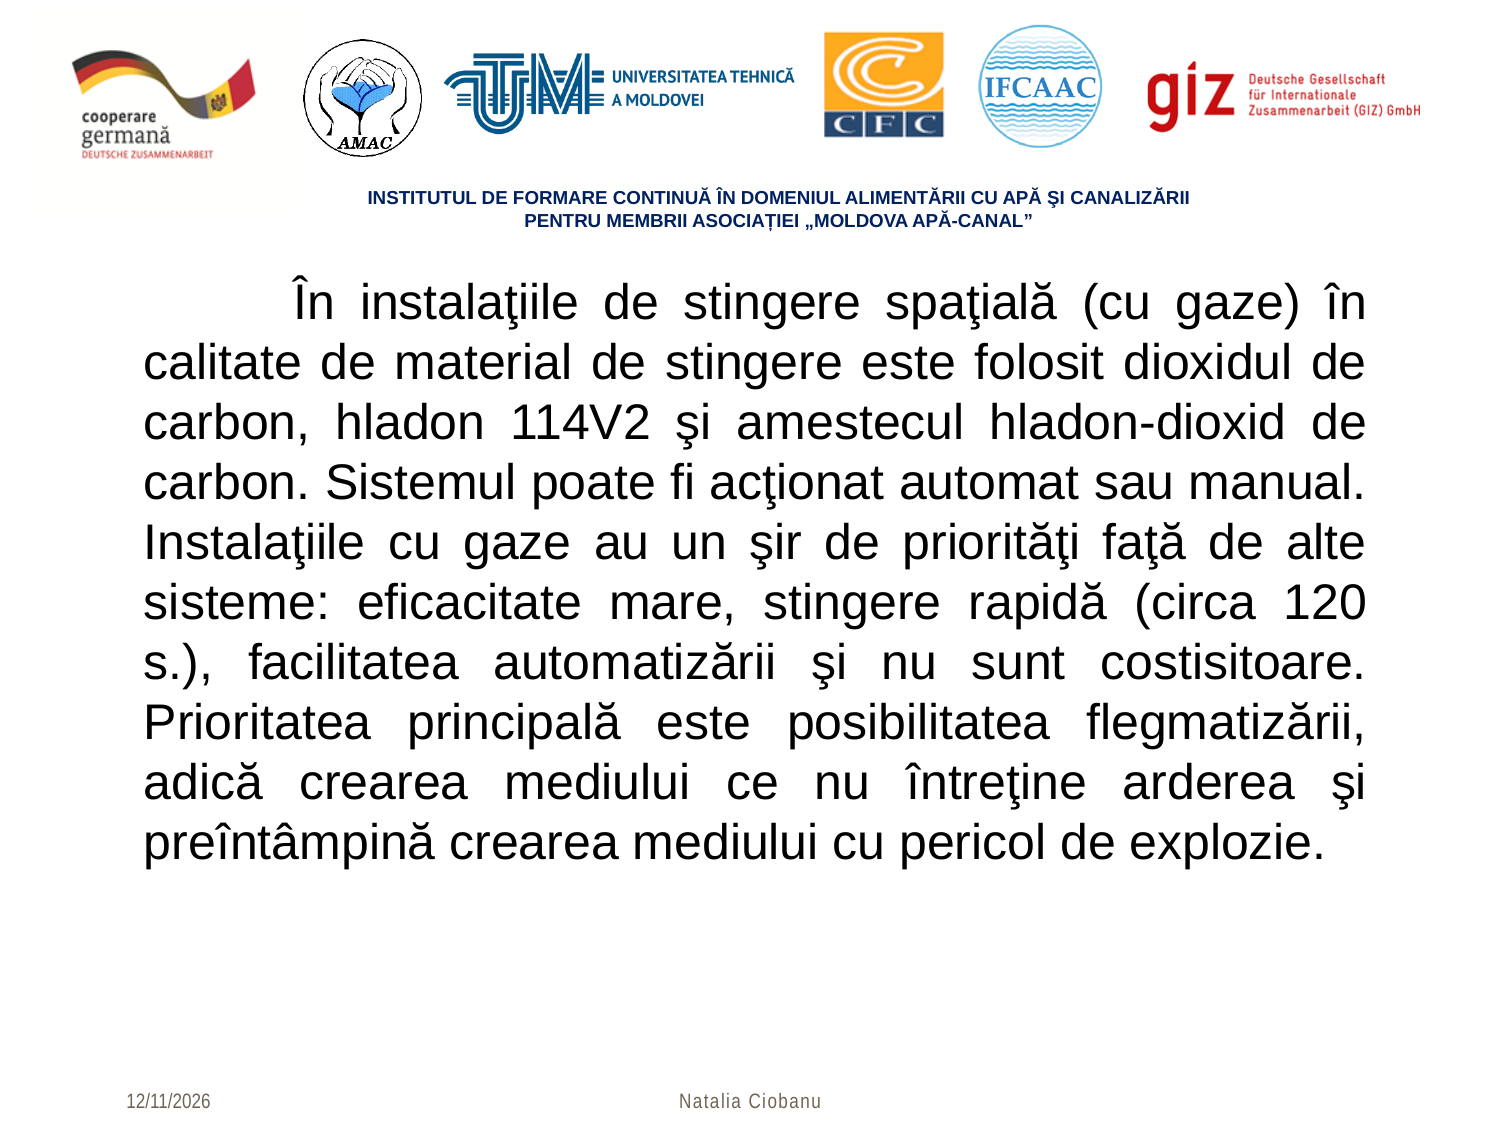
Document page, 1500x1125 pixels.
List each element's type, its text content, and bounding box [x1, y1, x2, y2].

picture [303, 38, 422, 158]
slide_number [111, 1079, 325, 1121]
picture [970, 16, 1109, 154]
picture [1136, 55, 1435, 147]
picture [31, 7, 300, 213]
text_box În instalaţiile de stingere spaţială (cu gaze) în calitate de material de stingere este folosit dioxidul de carbon, hladon 114V2 şi amestecul hladon-dioxid de carbon. Sistemul poate fi acţionat automat sau manual. Instalaţiile cu gaze au un şir de priorităţi faţă de alte sisteme: eficacitate mare, stingere rapidă (circa 120 s.), facilitatea automatizării şi nu sunt costisitoare. Prioritatea principală este posibilitatea flegmatizării, adică crearea mediului ce nu întreţine arderea şi preîntâmpină crearea mediului cu pericol de explozie. [129, 262, 1383, 935]
picture [434, 47, 800, 140]
text_box INSTITUTUL DE FORMARE CONTINUĂ ÎN DOMENIUL ALIMENTĂRII CU APĂ ŞI CANALIZĂRII PENTRU MEMBRII ASOCIAȚIEI „MOLDOVA APĂ-CANAL” [190, 128, 1366, 239]
picture [822, 23, 948, 149]
footer Natalia Ciobanu [469, 1079, 1031, 1121]
